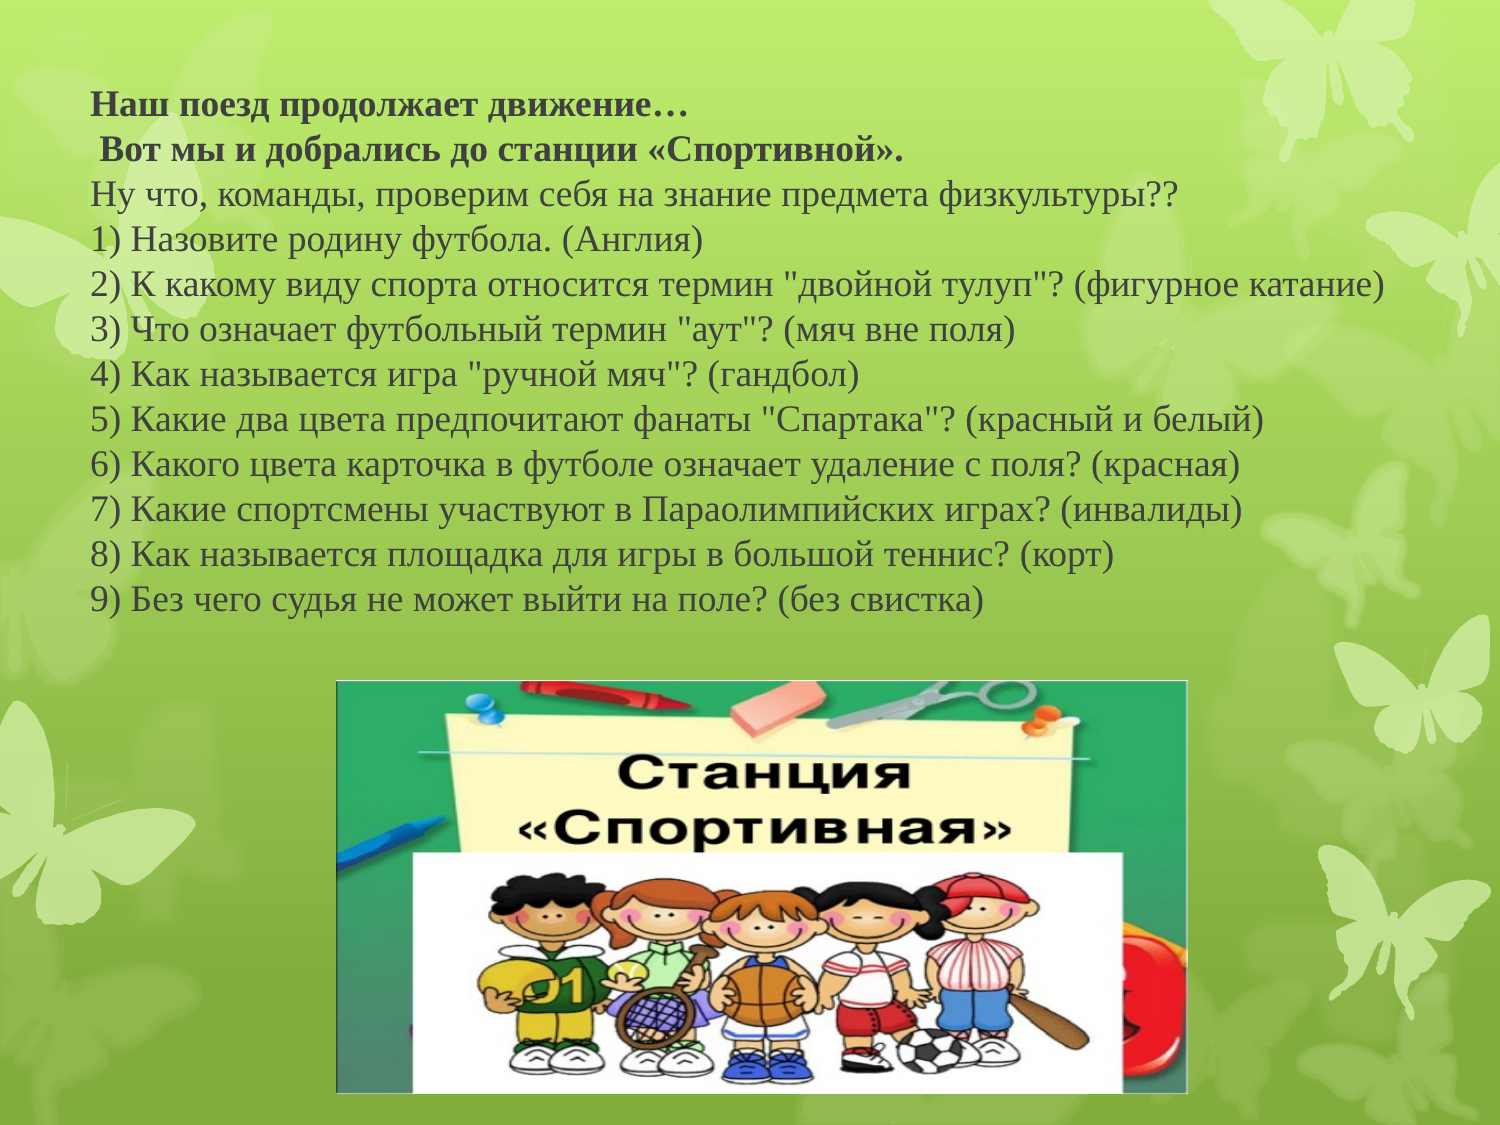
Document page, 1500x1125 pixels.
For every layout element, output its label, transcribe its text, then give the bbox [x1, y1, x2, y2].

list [335, 680, 1188, 1095]
title Наш поезд продолжает движение… Вот мы и добрались до станции «Спортивной». Ну что, команды, проверим себя на знание предмета физкультуры?? 1) Назовите родину футбола. (Англия) 2) К какому виду спорта относится термин "двойной тулуп"? (фигурное катание) 3) Что означает футбольный термин "аут"? (мяч вне поля) 4) Как называется игра "ручной мяч"? (гандбол) 5) Какие два цвета предпочитают фанаты "Спартака"? (красный и белый) 6) Какого цвета карточка в футболе означает удаление с поля? (красная) 7) Какие спортсмены участвуют в Параолимпийских играх? (инвалиды) 8) Как называется площадка для игры в большой теннис? (корт) 9) Без чего судья не может выйти на поле? (без свистка) [75, 45, 1425, 693]
